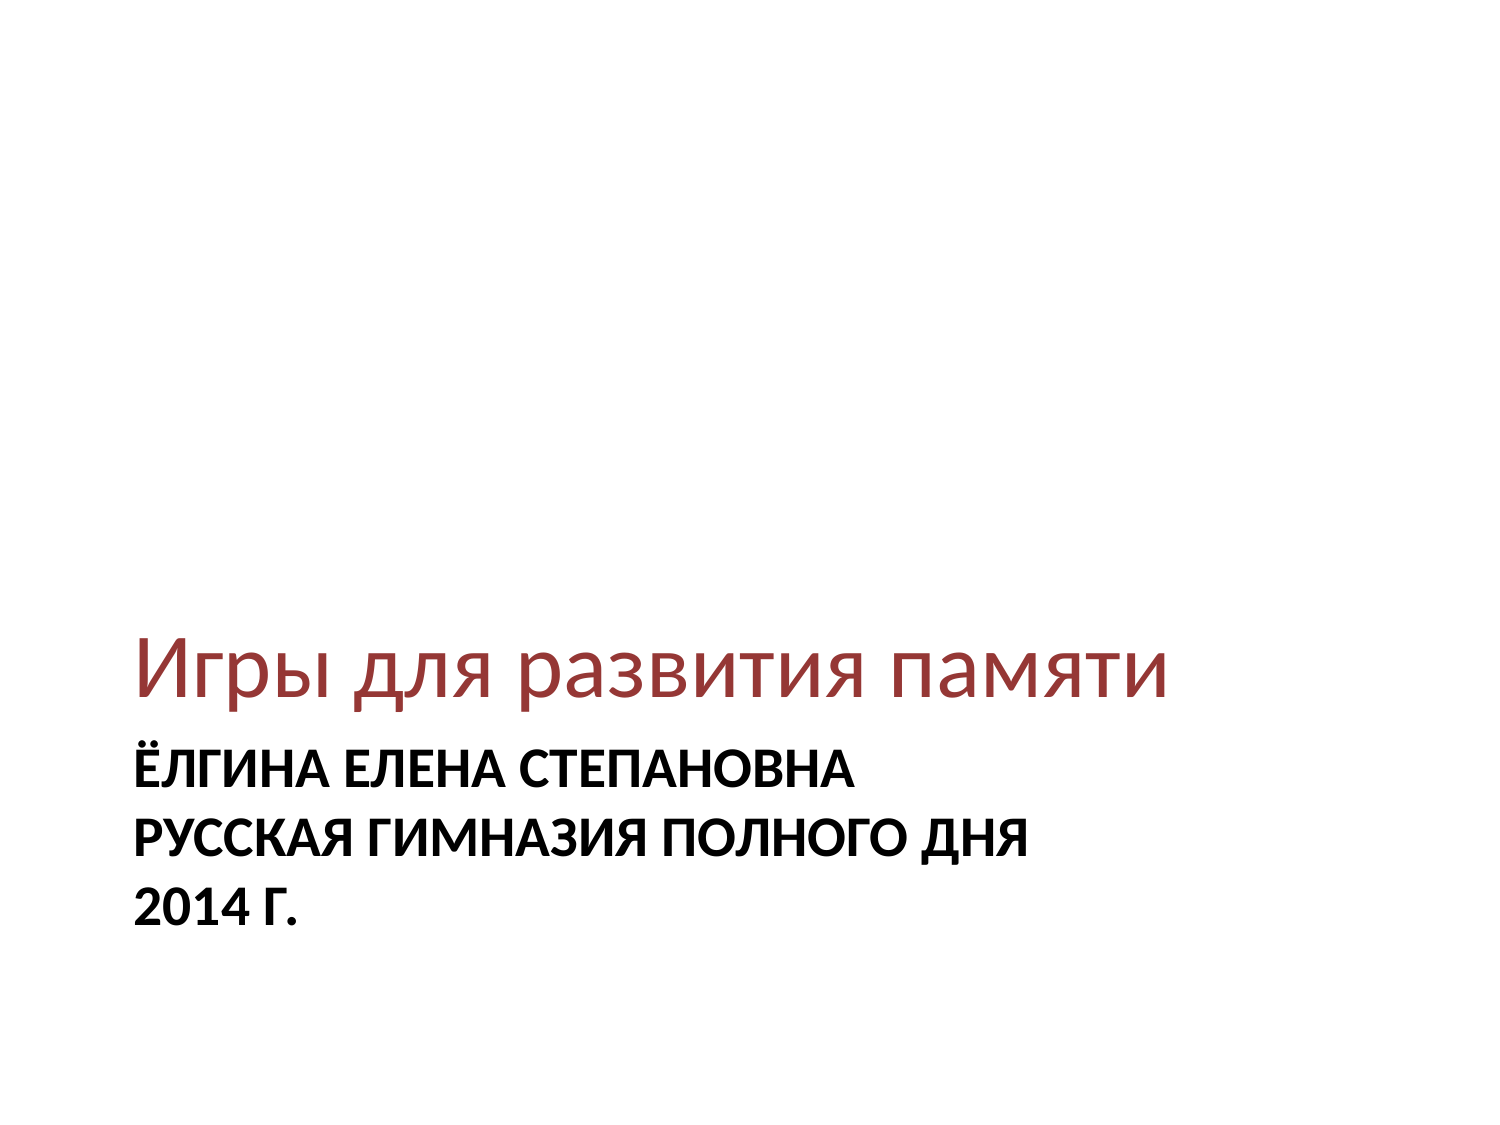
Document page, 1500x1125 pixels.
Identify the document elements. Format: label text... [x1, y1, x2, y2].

title Ёлгина Елена Степановна Русская гимназия полного дня 2014 г. [118, 723, 1394, 947]
list Игры для развития памяти [118, 476, 1394, 723]
